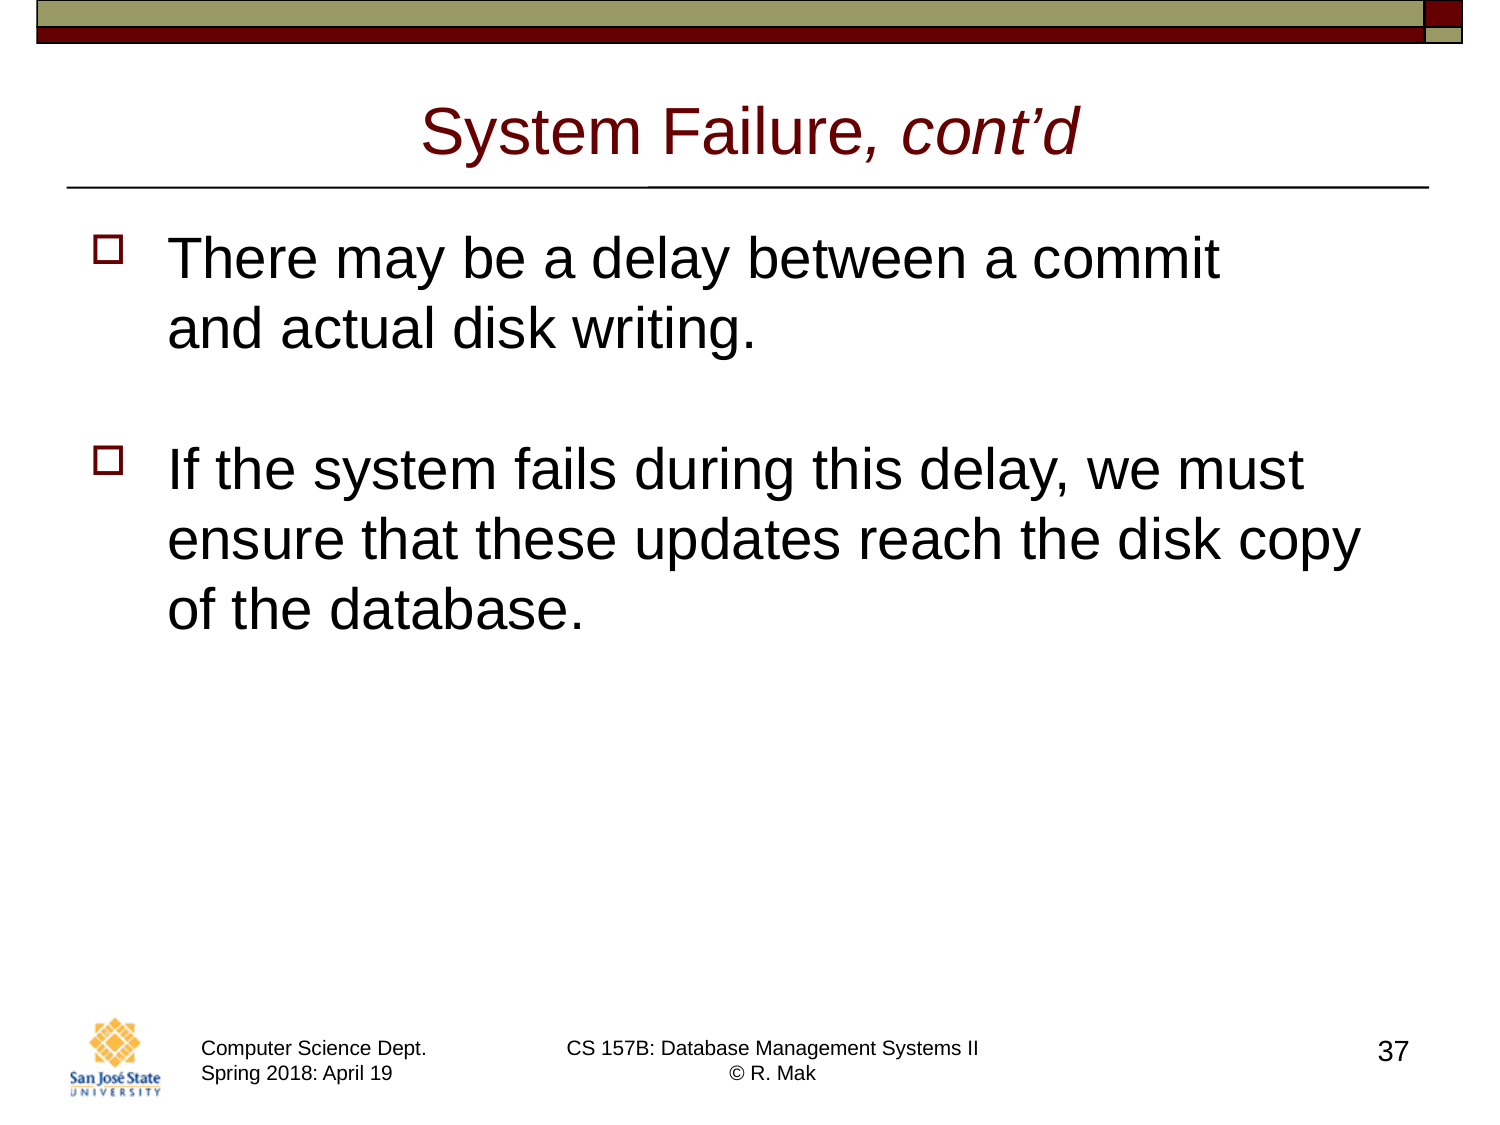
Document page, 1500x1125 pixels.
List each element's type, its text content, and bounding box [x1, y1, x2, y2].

title System Failure, cont’d [75, 67, 1425, 175]
picture [60, 1012, 166, 1112]
list There may be a delay between a commit and actual disk writing. If the system fails during this delay, we must ensure that these updates reach the disk copy of the database. [75, 212, 1425, 1006]
slide_number 37 [1305, 1025, 1425, 1100]
